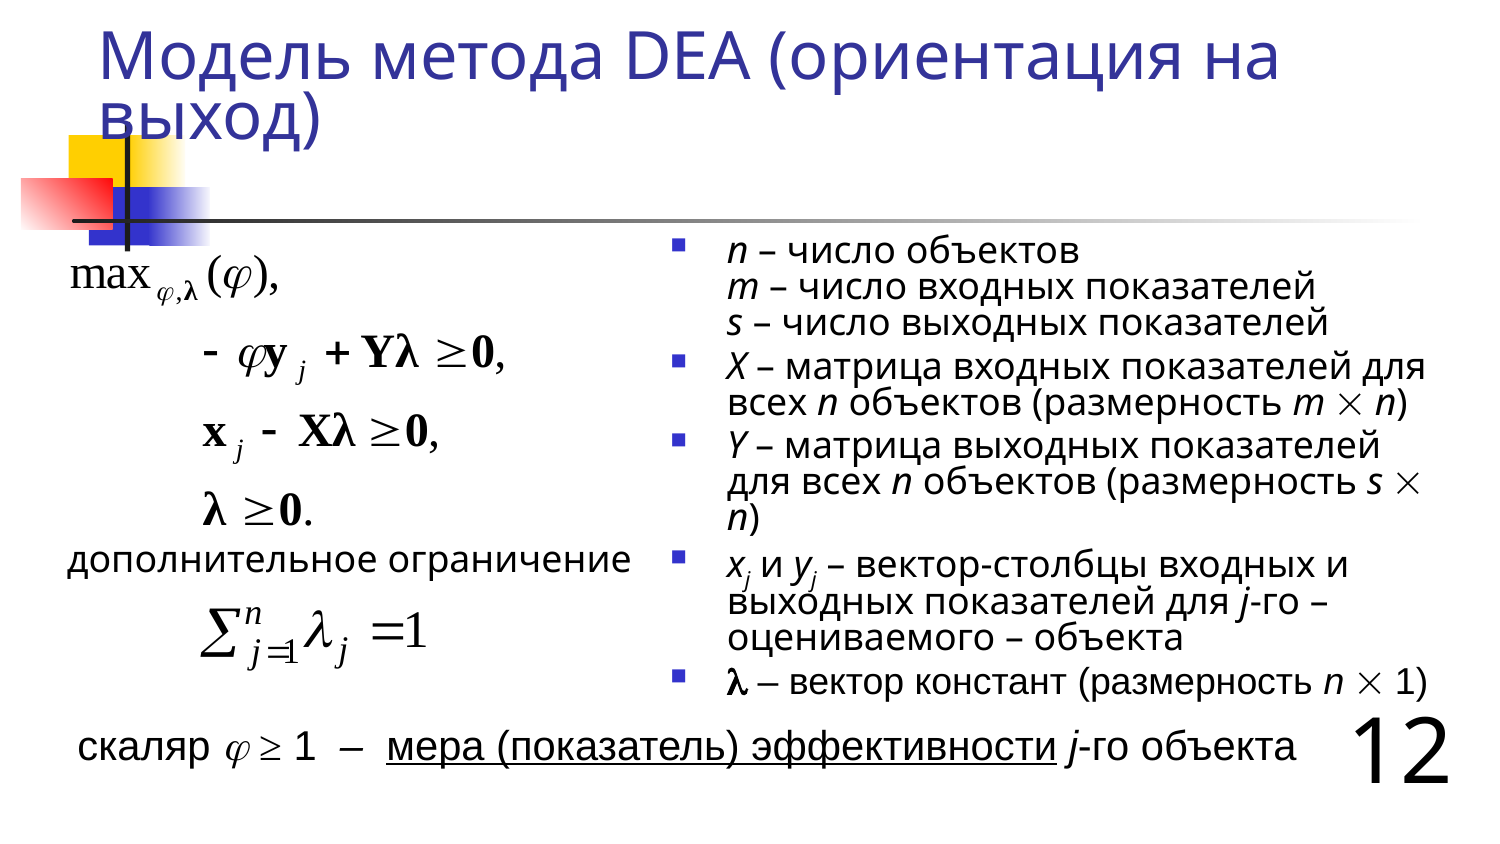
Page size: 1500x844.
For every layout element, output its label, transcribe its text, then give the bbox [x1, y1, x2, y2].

text_box [625, 358, 1500, 420]
slide_number 12 [1155, 768, 1468, 825]
list n – число объектов m – число входных показателей s – число выходных показателей X – матрица входных показателей для всех n объектов (размерность m  n) Y – матрица выходных показателей для всех n объектов (размерность s  n) xj и yj – вектор-столбцы входных и выходных показателей для j-го – оцениваемого – объекта  – вектор констант (размерность n  1) [655, 227, 1459, 358]
text_box дополнительное ограничение [52, 528, 738, 588]
list n – число объектов m – число входных показателей s – число выходных показателей X – матрица входных показателей для всех n объектов (размерность m  n) Y – матрица выходных показателей для всех n объектов (размерность s  n) xj и yj – вектор-столбцы входных и выходных показателей для j-го – оцениваемого – объекта  – вектор констант (размерность n  1) [655, 420, 1459, 651]
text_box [62, 240, 513, 537]
text_box скаляр  ≥ 1 – мера (показатель) эффективности j-го объекта [62, 717, 1412, 777]
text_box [194, 588, 432, 681]
title Модель метода DEA (ориентация на выход) [82, 55, 1477, 159]
